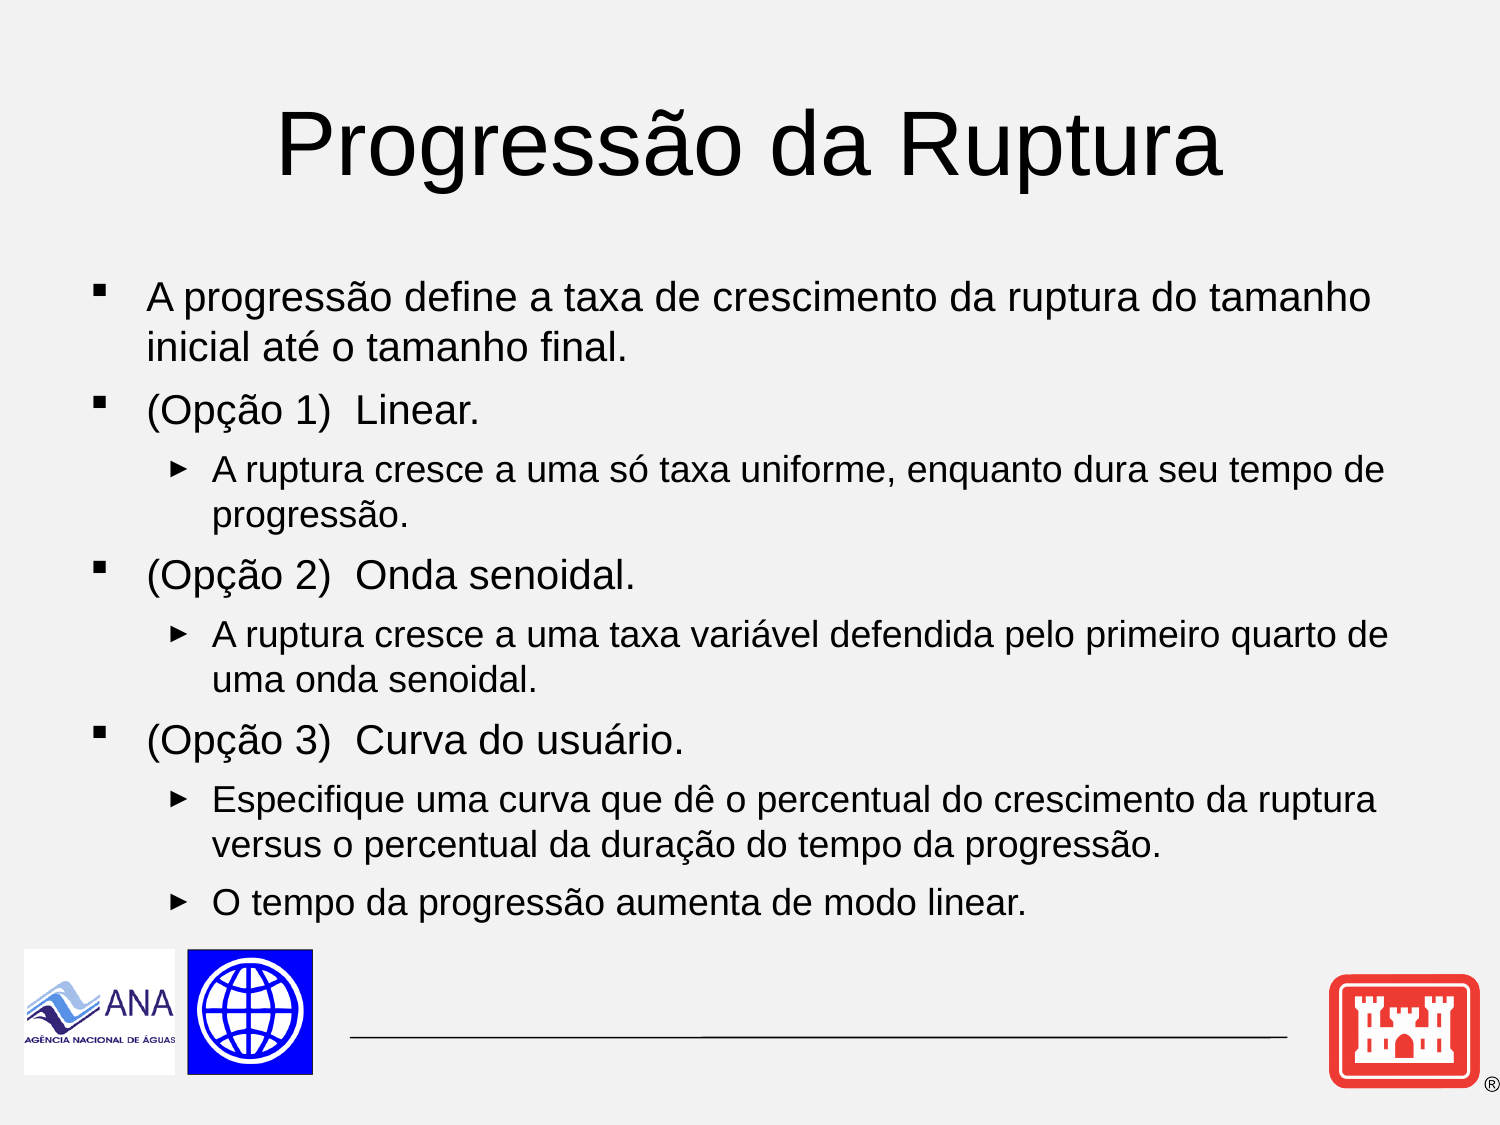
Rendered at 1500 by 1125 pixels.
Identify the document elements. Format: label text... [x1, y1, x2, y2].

picture [24, 949, 175, 1075]
picture [1329, 974, 1500, 1092]
title Progressão da Ruptura [74, 44, 1426, 233]
list A progressão define a taxa de crescimento da ruptura do tamanho inicial até o tamanho final. (Opção 1) Linear. A ruptura cresce a uma só taxa uniforme, enquanto dura seu tempo de progressão. (Opção 2) Onda senoidal. A ruptura cresce a uma taxa variável defendida pelo primeiro quarto de uma onda senoidal. (Opção 3) Curva do usuário. Especifique uma curva que dê o percentual do crescimento da ruptura versus o percentual da duração do tempo da progressão. O tempo da progressão aumenta de modo linear. [74, 262, 1426, 951]
picture [187, 951, 313, 1075]
